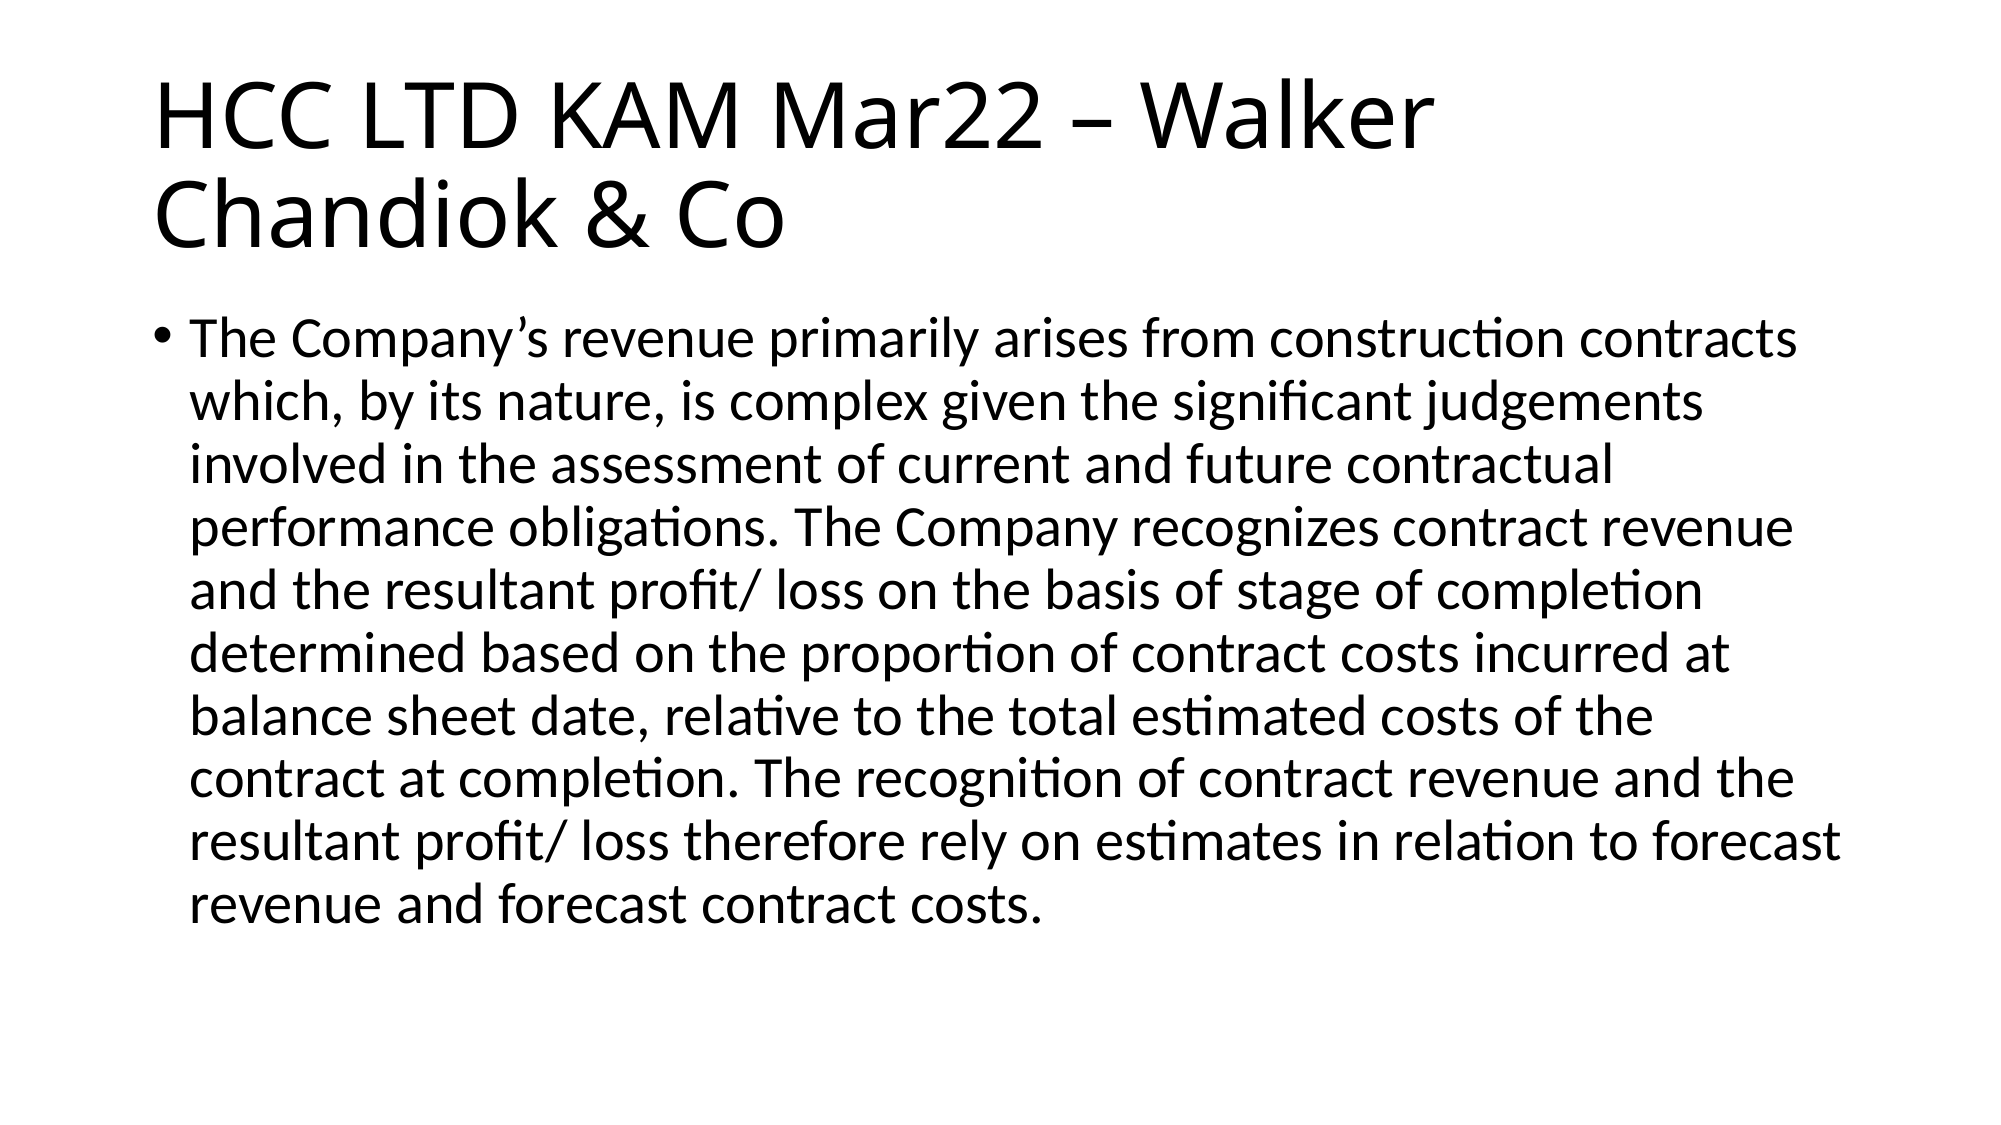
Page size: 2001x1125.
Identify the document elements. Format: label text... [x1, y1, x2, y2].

title HCC LTD KAM Mar22 – Walker Chandiok & Co [137, 59, 1863, 278]
list The Company’s revenue primarily arises from construction contracts which, by its nature, is complex given the significant judgements involved in the assessment of current and future contractual performance obligations. The Company recognizes contract revenue and the resultant profit/ loss on the basis of stage of completion determined based on the proportion of contract costs incurred at balance sheet date, relative to the total estimated costs of the contract at completion. The recognition of contract revenue and the resultant profit/ loss therefore rely on estimates in relation to forecast revenue and forecast contract costs. [137, 299, 1863, 1014]
